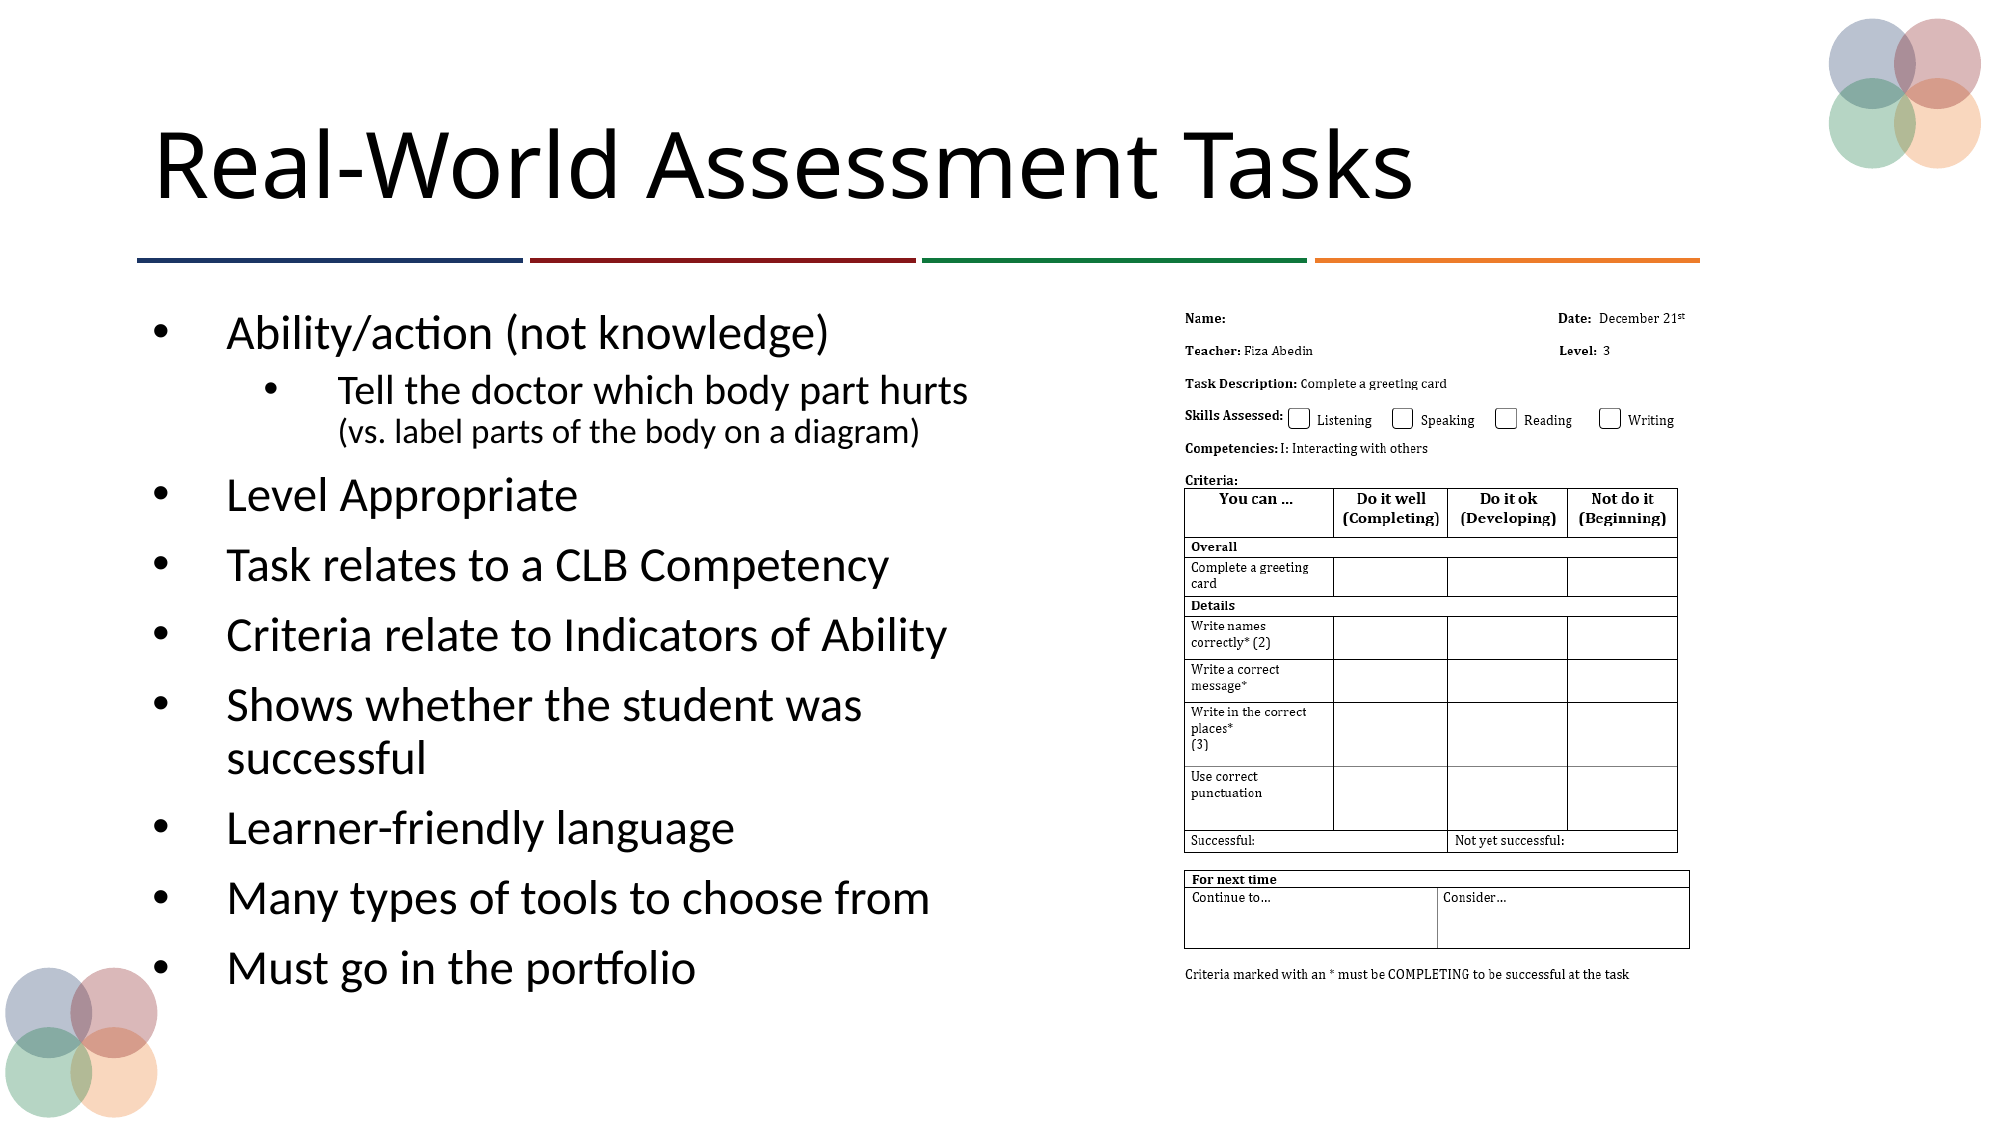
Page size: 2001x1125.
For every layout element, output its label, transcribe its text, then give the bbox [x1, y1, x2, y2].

list Ability/action (not knowledge) Tell the doctor which body part hurts (vs. label parts of the body on a diagram) Level Appropriate Task relates to a CLB Competency Criteria relate to Indicators of Ability Shows whether the student was successful Learner-friendly language Many types of tools to choose from Must go in the portfolio [137, 299, 988, 1014]
title Real-World Assessment Tasks [137, 59, 1863, 278]
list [1173, 299, 1702, 1014]
